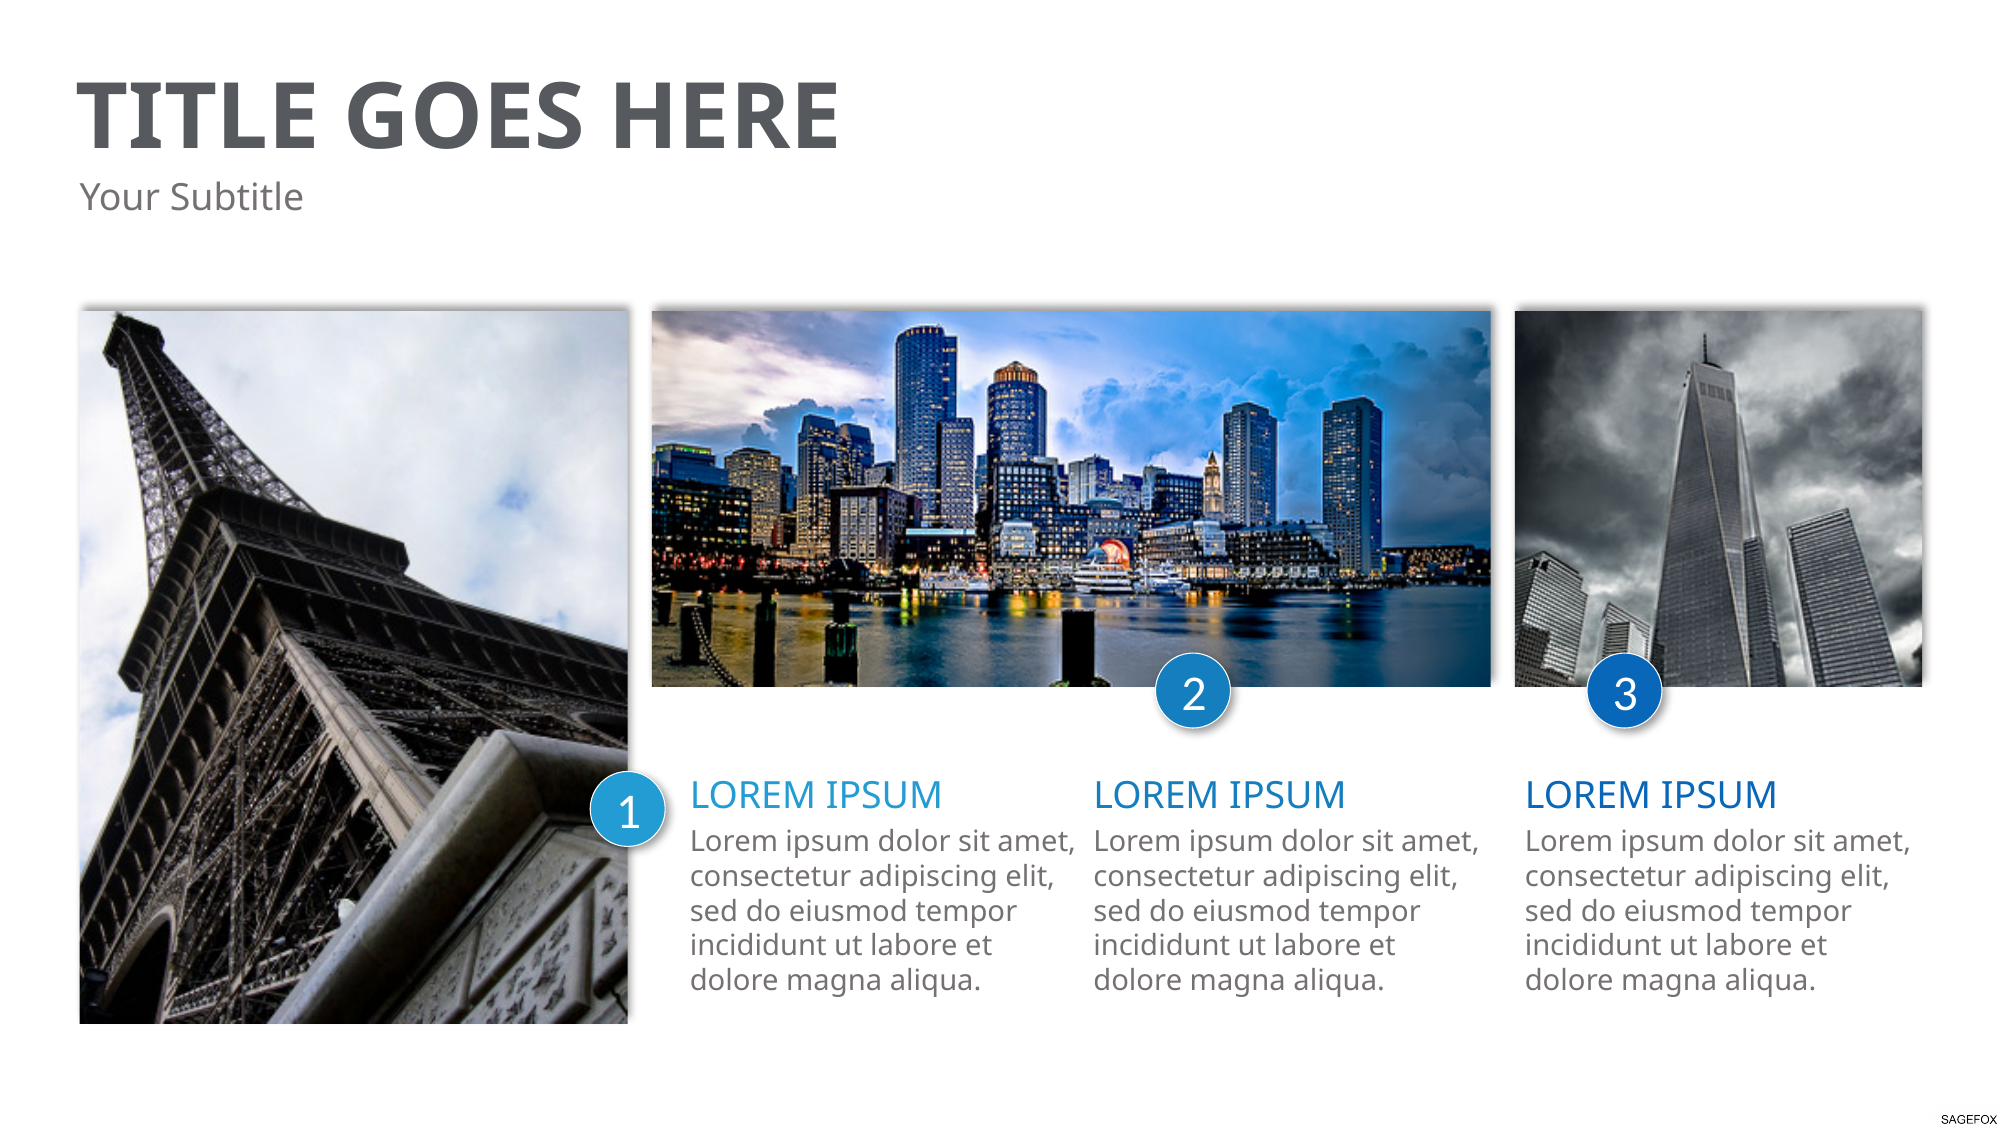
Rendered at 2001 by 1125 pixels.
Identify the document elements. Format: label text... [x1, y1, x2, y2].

text_box [1514, 310, 1923, 688]
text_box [60, 49, 1020, 227]
text_box LOREM IPSUM Lorem ipsum dolor sit amet, consectetur adipiscing elit, sed do eiusmod tempor incididunt ut labore et dolore magna aliqua. [679, 766, 1083, 1002]
picture [1938, 1114, 1999, 1125]
text_box 3 [1585, 651, 1664, 730]
text_box [79, 310, 629, 1025]
text_box [651, 310, 1492, 688]
text_box 2 [1154, 651, 1232, 730]
text_box LOREM IPSUM Lorem ipsum dolor sit amet, consectetur adipiscing elit, sed do eiusmod tempor incididunt ut labore et dolore magna aliqua. [1083, 766, 1491, 1002]
text_box LOREM IPSUM Lorem ipsum dolor sit amet, consectetur adipiscing elit, sed do eiusmod tempor incididunt ut labore et dolore magna aliqua. [1514, 766, 1923, 1002]
text_box 1 [589, 770, 667, 848]
